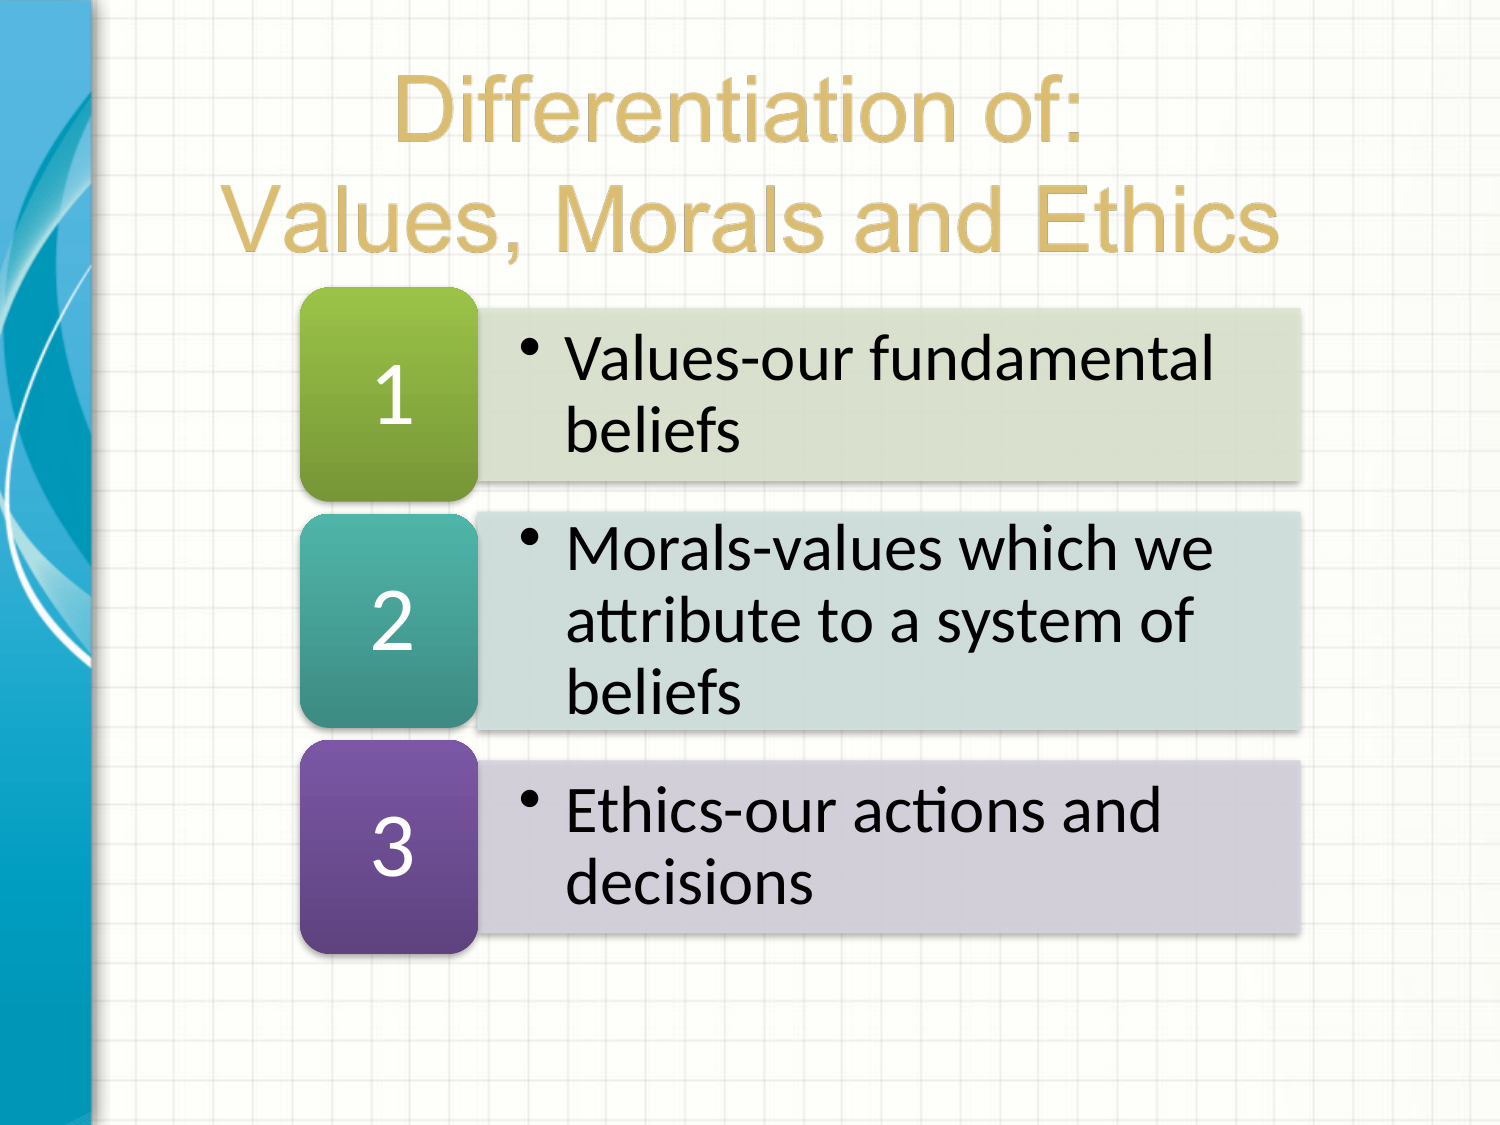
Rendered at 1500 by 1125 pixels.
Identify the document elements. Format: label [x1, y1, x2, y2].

picture [0, 0, 1500, 1125]
text_box [299, 337, 1301, 955]
